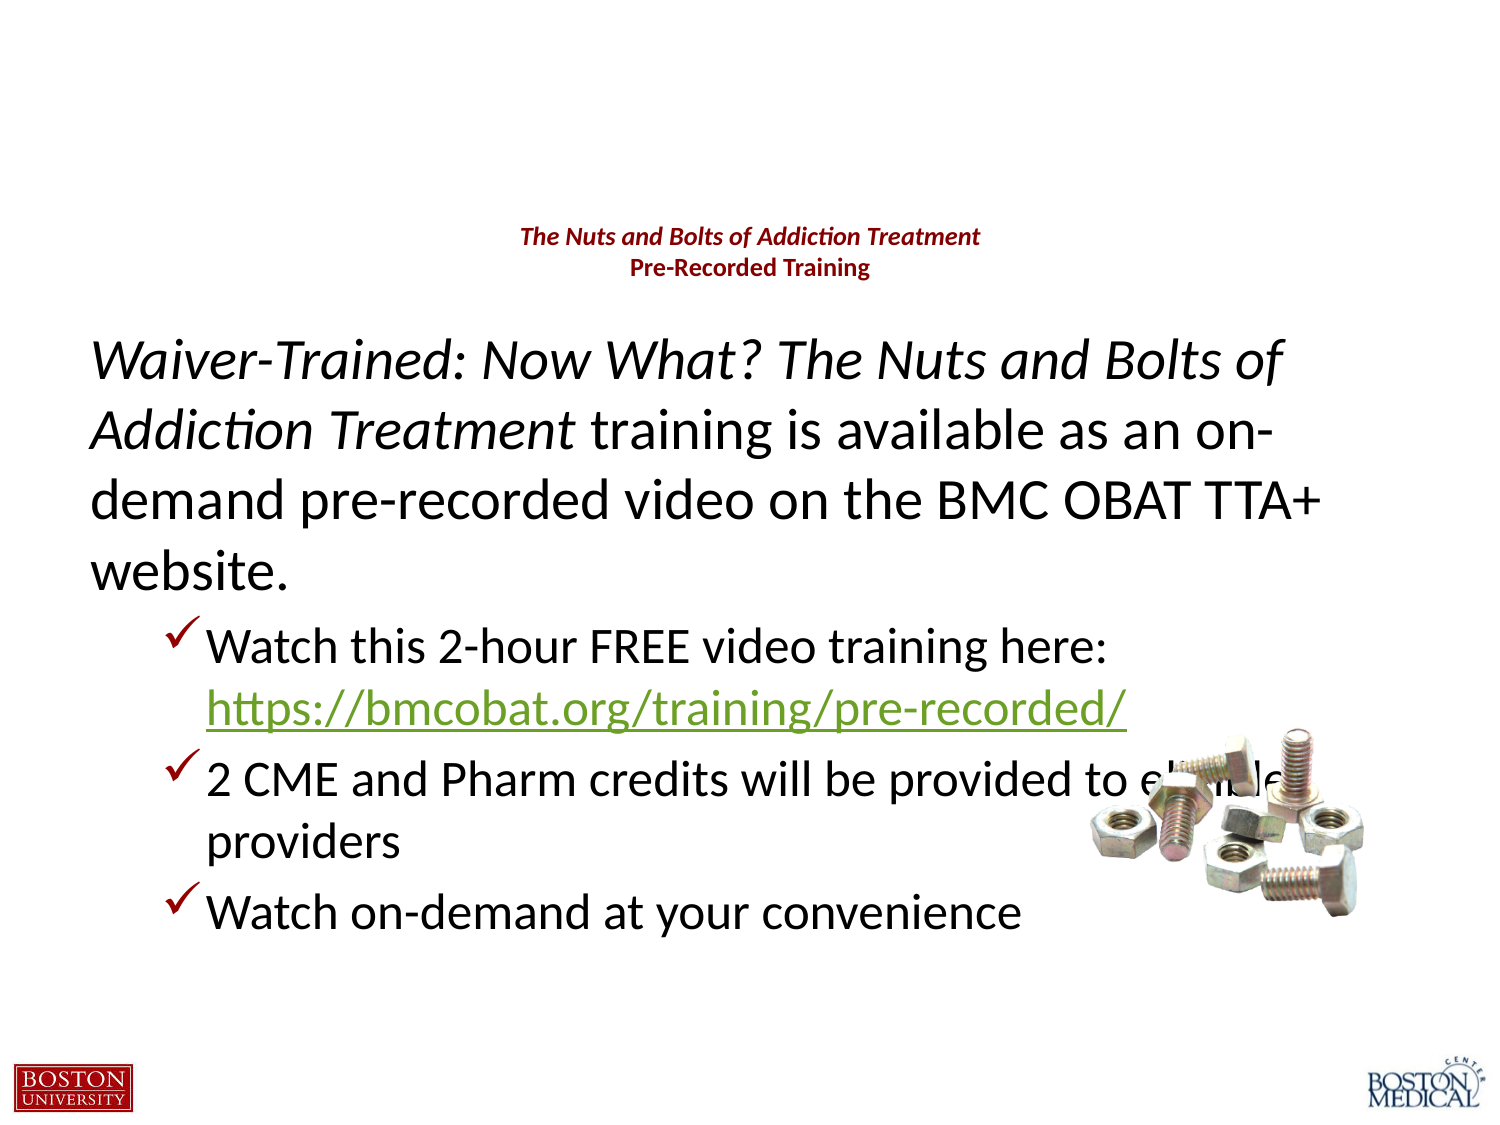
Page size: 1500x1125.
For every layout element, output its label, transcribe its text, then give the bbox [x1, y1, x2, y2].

list Waiver-Trained: Now What? The Nuts and Bolts of Addiction Treatment training is available as an on-demand pre-recorded video on the BMC OBAT TTA+ website. Watch this 2-hour FREE video training here: https://bmcobat.org/training/pre-recorded/ 2 CME and Pharm credits will be provided to eligible providers Watch on-demand at your convenience [74, 312, 1426, 951]
picture [1045, 695, 1426, 947]
picture [1350, 1054, 1500, 1111]
picture [12, 1062, 138, 1114]
title The Nuts and Bolts of Addiction Treatment Pre-Recorded Training [74, 211, 1426, 291]
